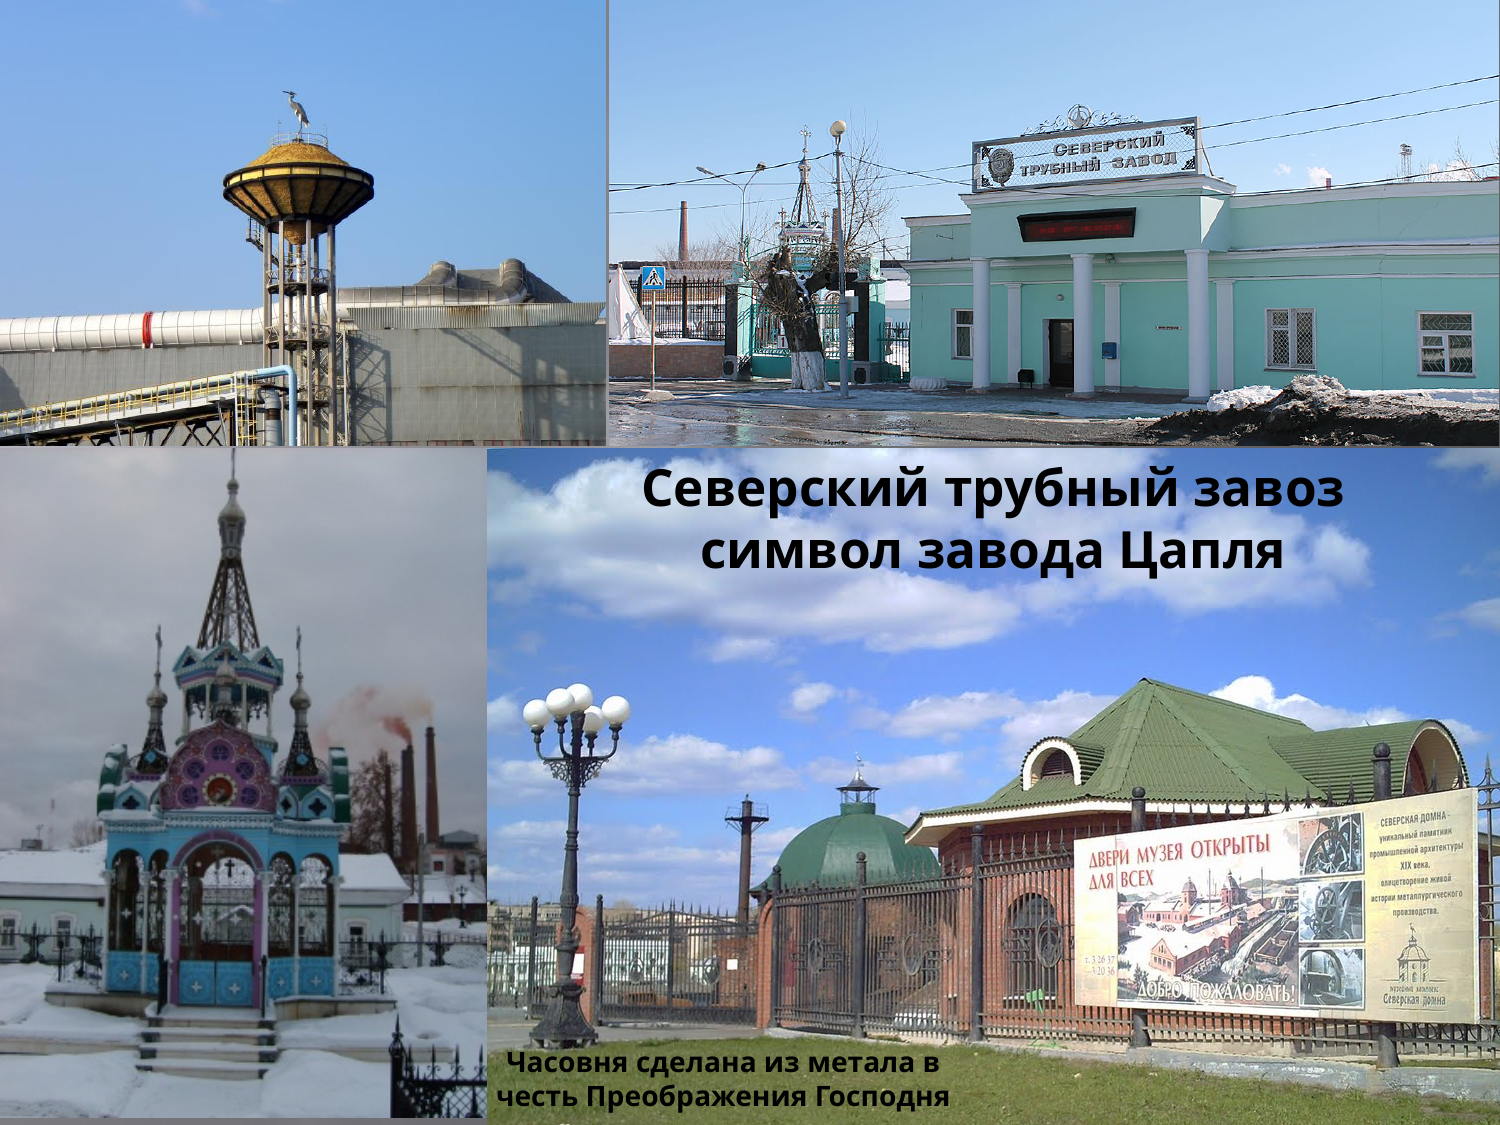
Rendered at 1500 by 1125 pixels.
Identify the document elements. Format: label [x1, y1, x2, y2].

picture [0, 0, 1500, 1125]
list [0, 447, 486, 1118]
picture [608, 0, 1500, 446]
